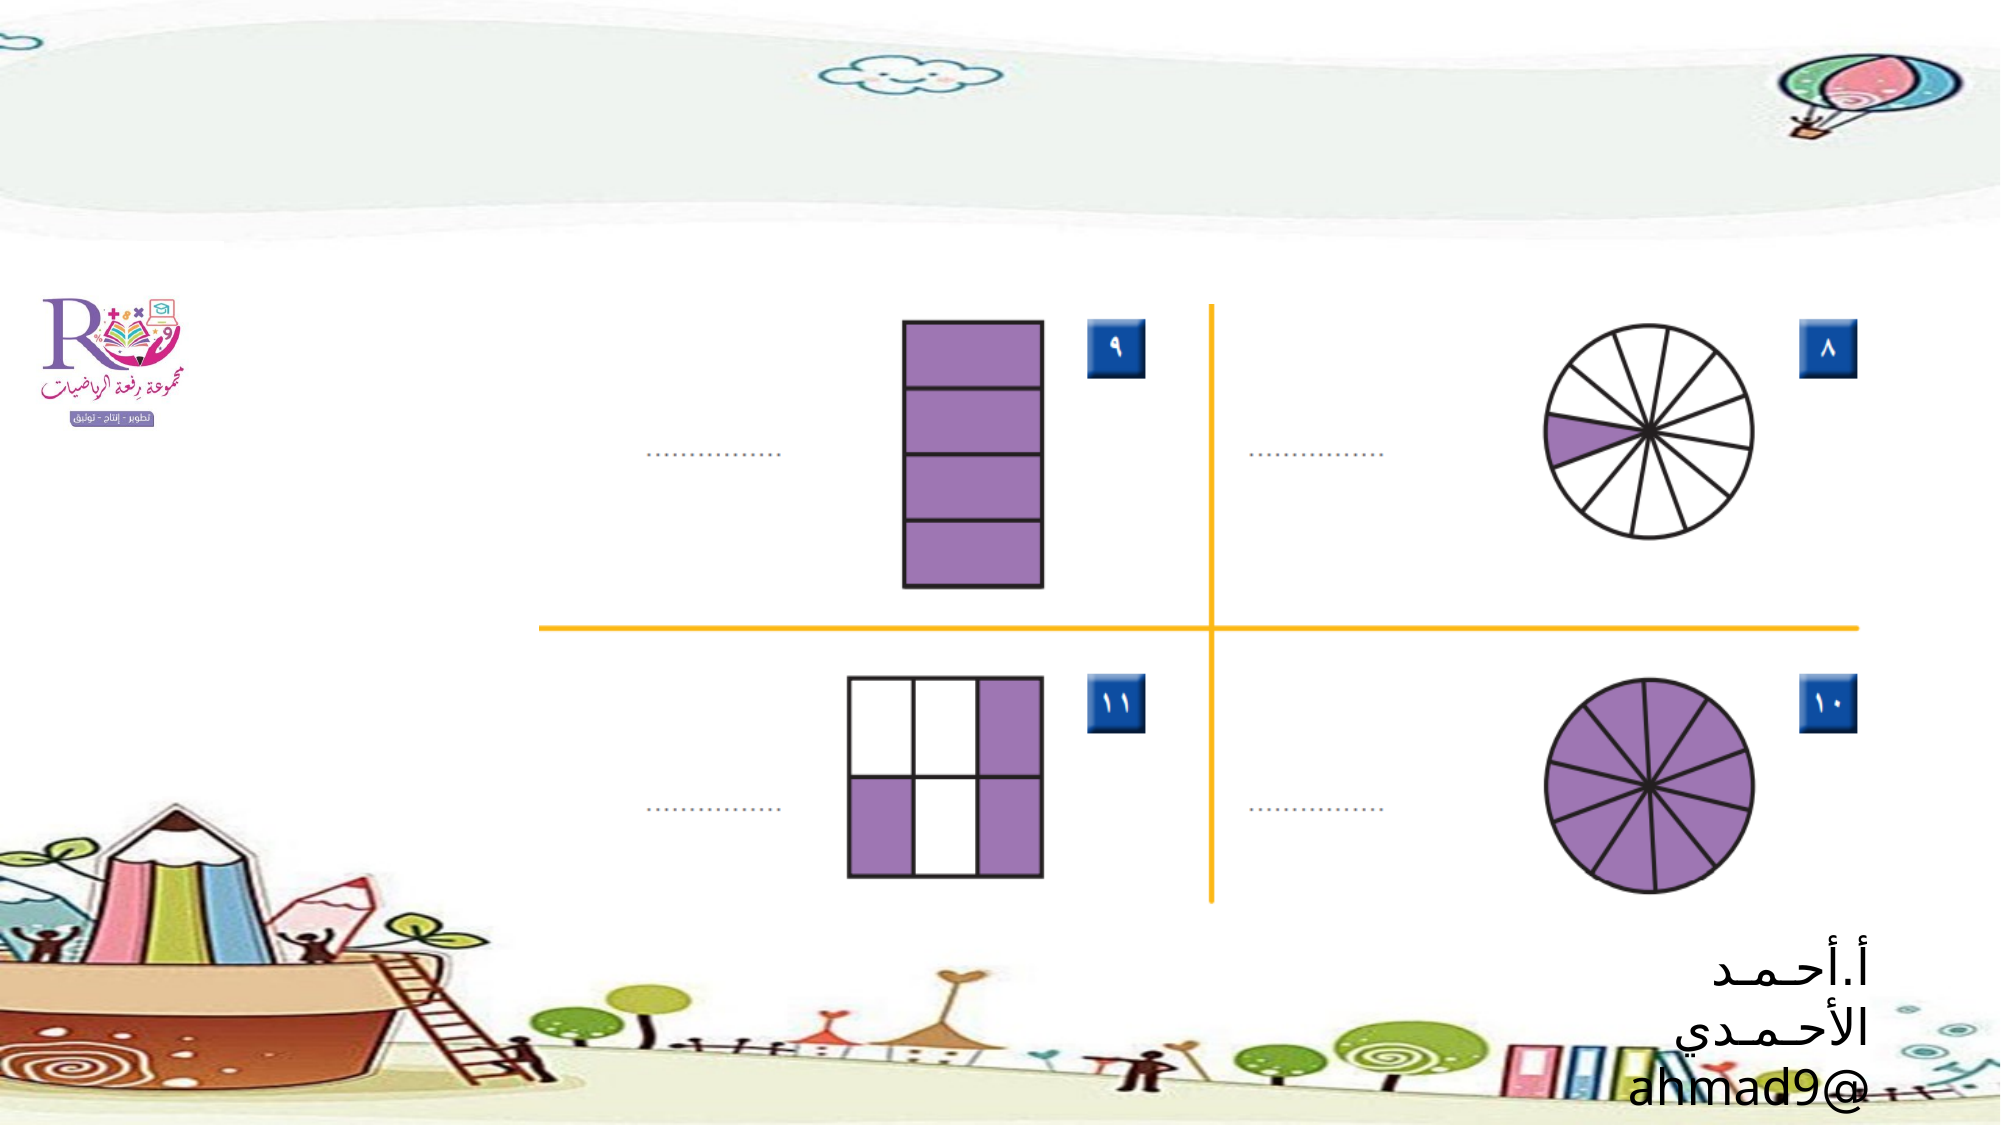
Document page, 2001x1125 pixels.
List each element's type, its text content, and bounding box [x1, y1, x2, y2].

picture [0, 0, 2001, 1125]
text_box أ.أحـمـد الأحـمـدي @ahmad9963 [1600, 927, 1886, 1125]
